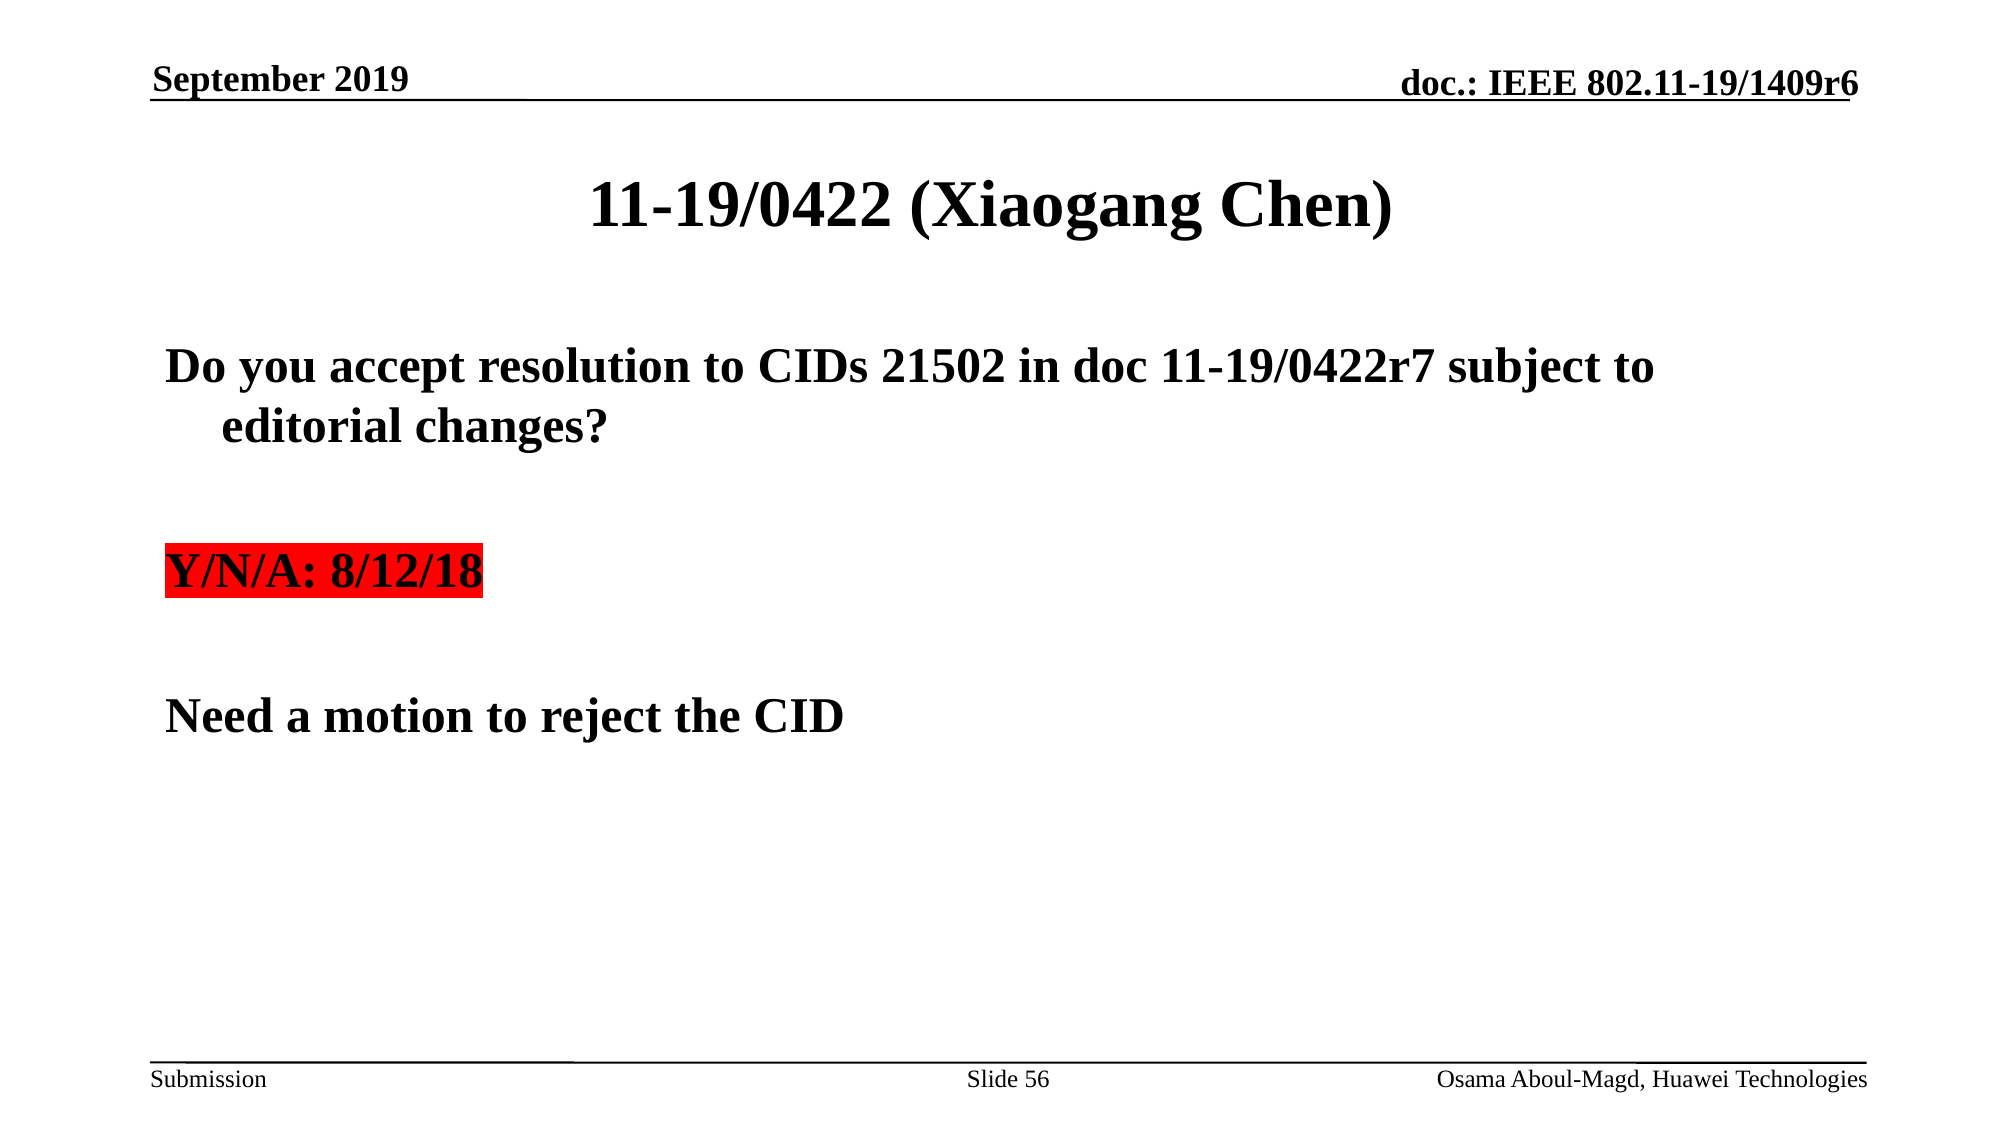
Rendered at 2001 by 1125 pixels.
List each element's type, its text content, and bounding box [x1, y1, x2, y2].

list Do you accept resolution to CIDs 21502 in doc 11-19/0422r7 subject to editorial changes? Y/N/A: 8/12/18 Need a motion to reject the CID [149, 324, 1850, 1000]
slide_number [152, 54, 563, 100]
slide_number Slide 56 [950, 1061, 1067, 1123]
title 11-19/0422 (Xiaogang Chen) [149, 112, 1850, 288]
footer Osama Aboul-Magd, Huawei Technologies [1171, 1061, 1869, 1093]
